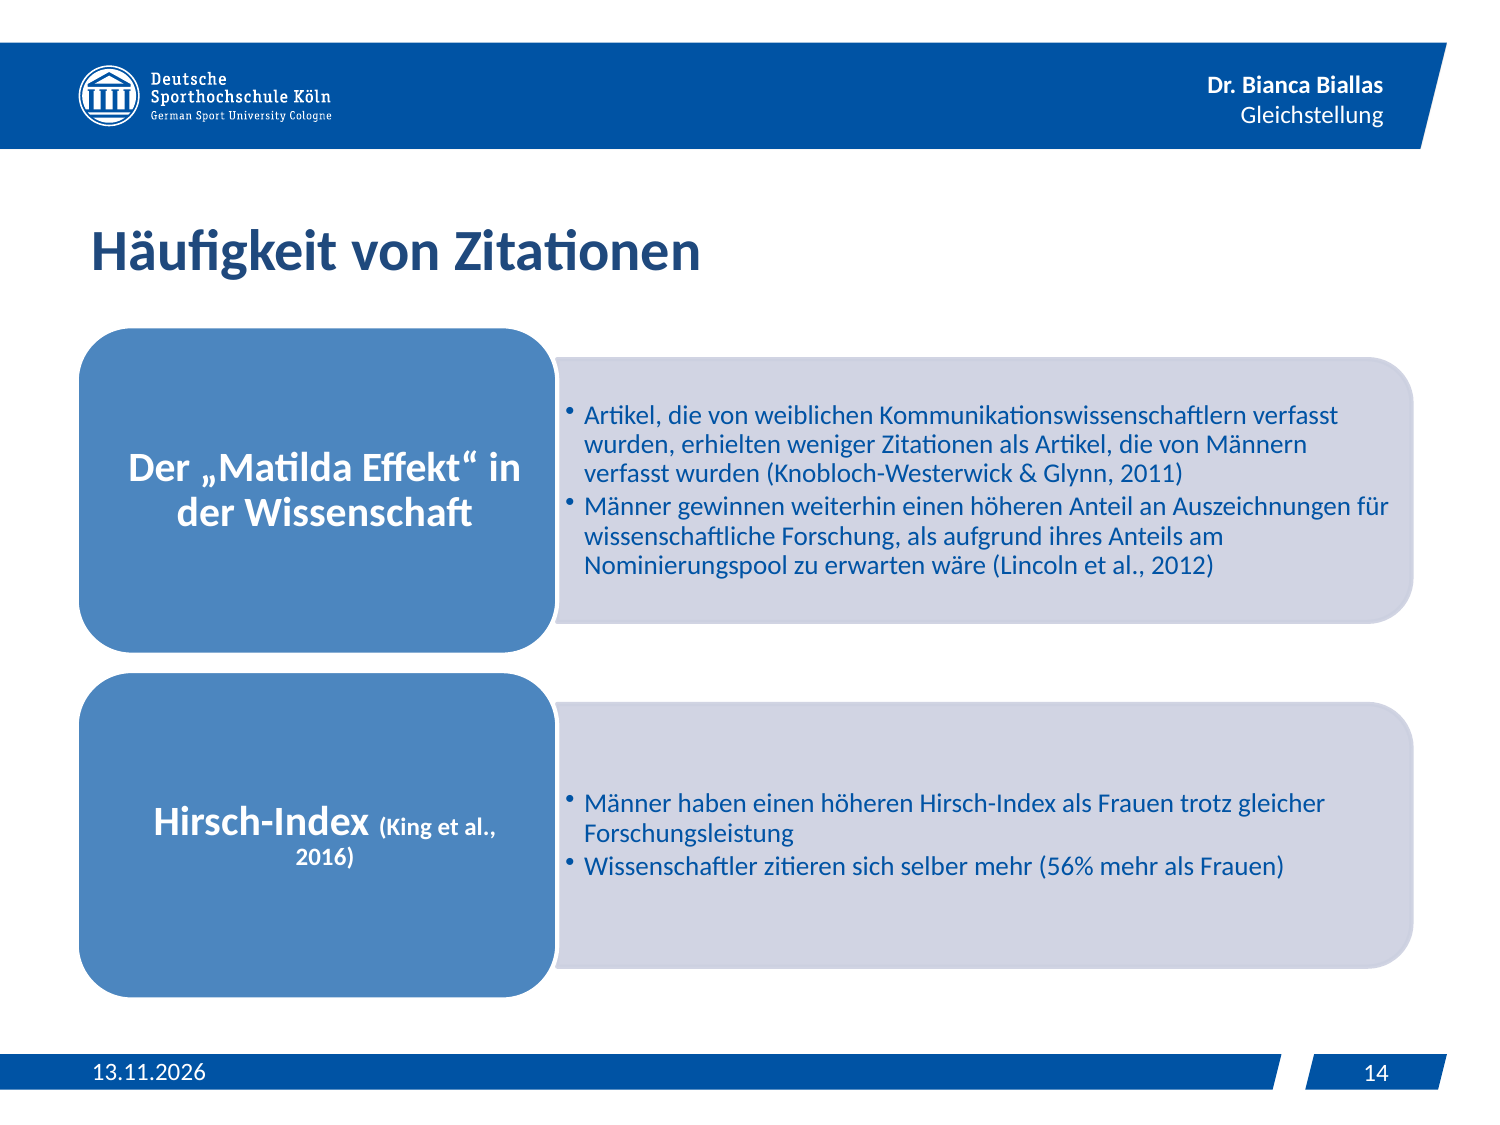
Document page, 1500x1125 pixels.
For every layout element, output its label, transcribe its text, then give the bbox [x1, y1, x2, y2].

title Häufigkeit von Zitationen [76, 196, 1424, 290]
slide_number 14 [1305, 1047, 1447, 1095]
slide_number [76, 1046, 243, 1095]
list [76, 326, 1412, 1000]
